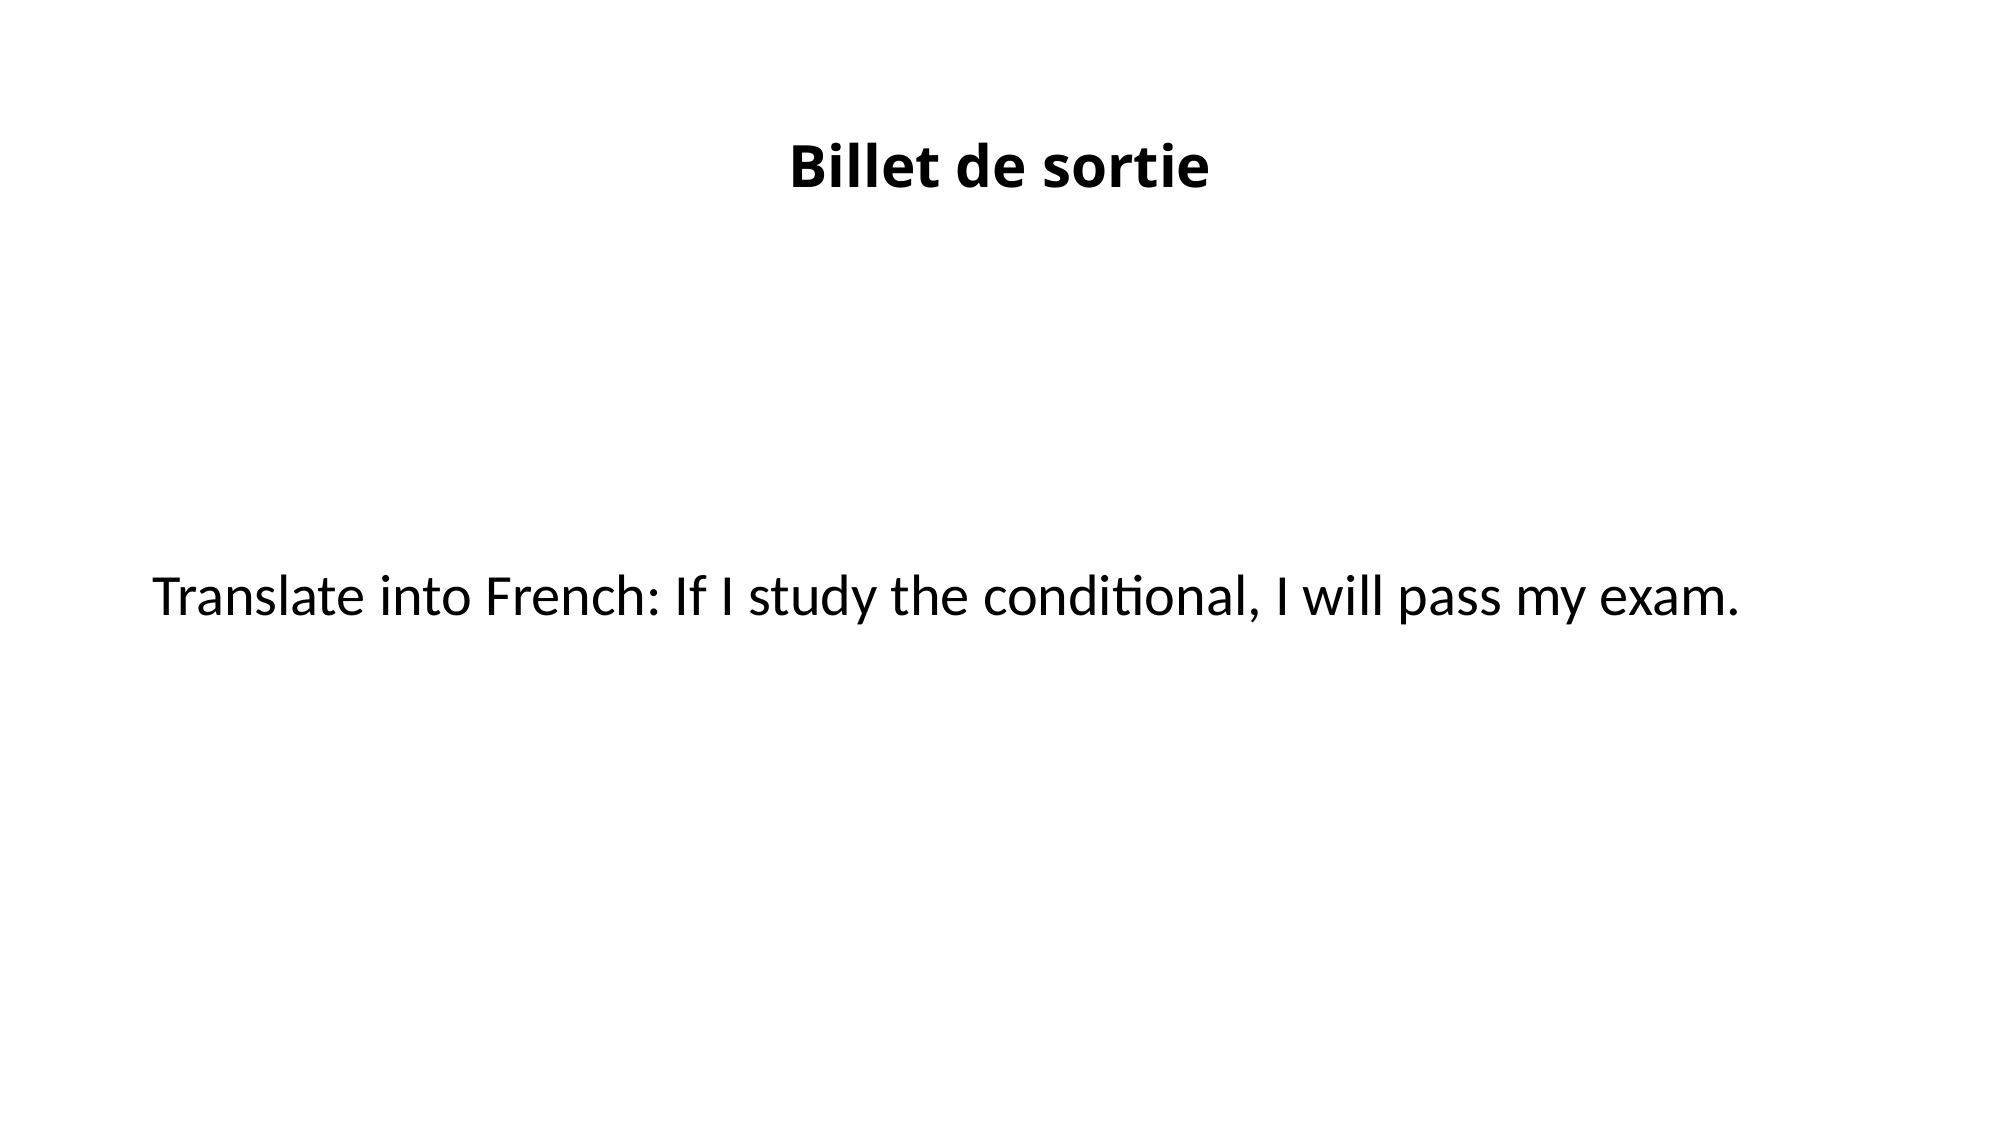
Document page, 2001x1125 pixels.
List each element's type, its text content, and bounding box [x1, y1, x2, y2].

list Translate into French: If I study the conditional, I will pass my exam. [137, 299, 1863, 1014]
title Billet de sortie [137, 59, 1863, 278]
